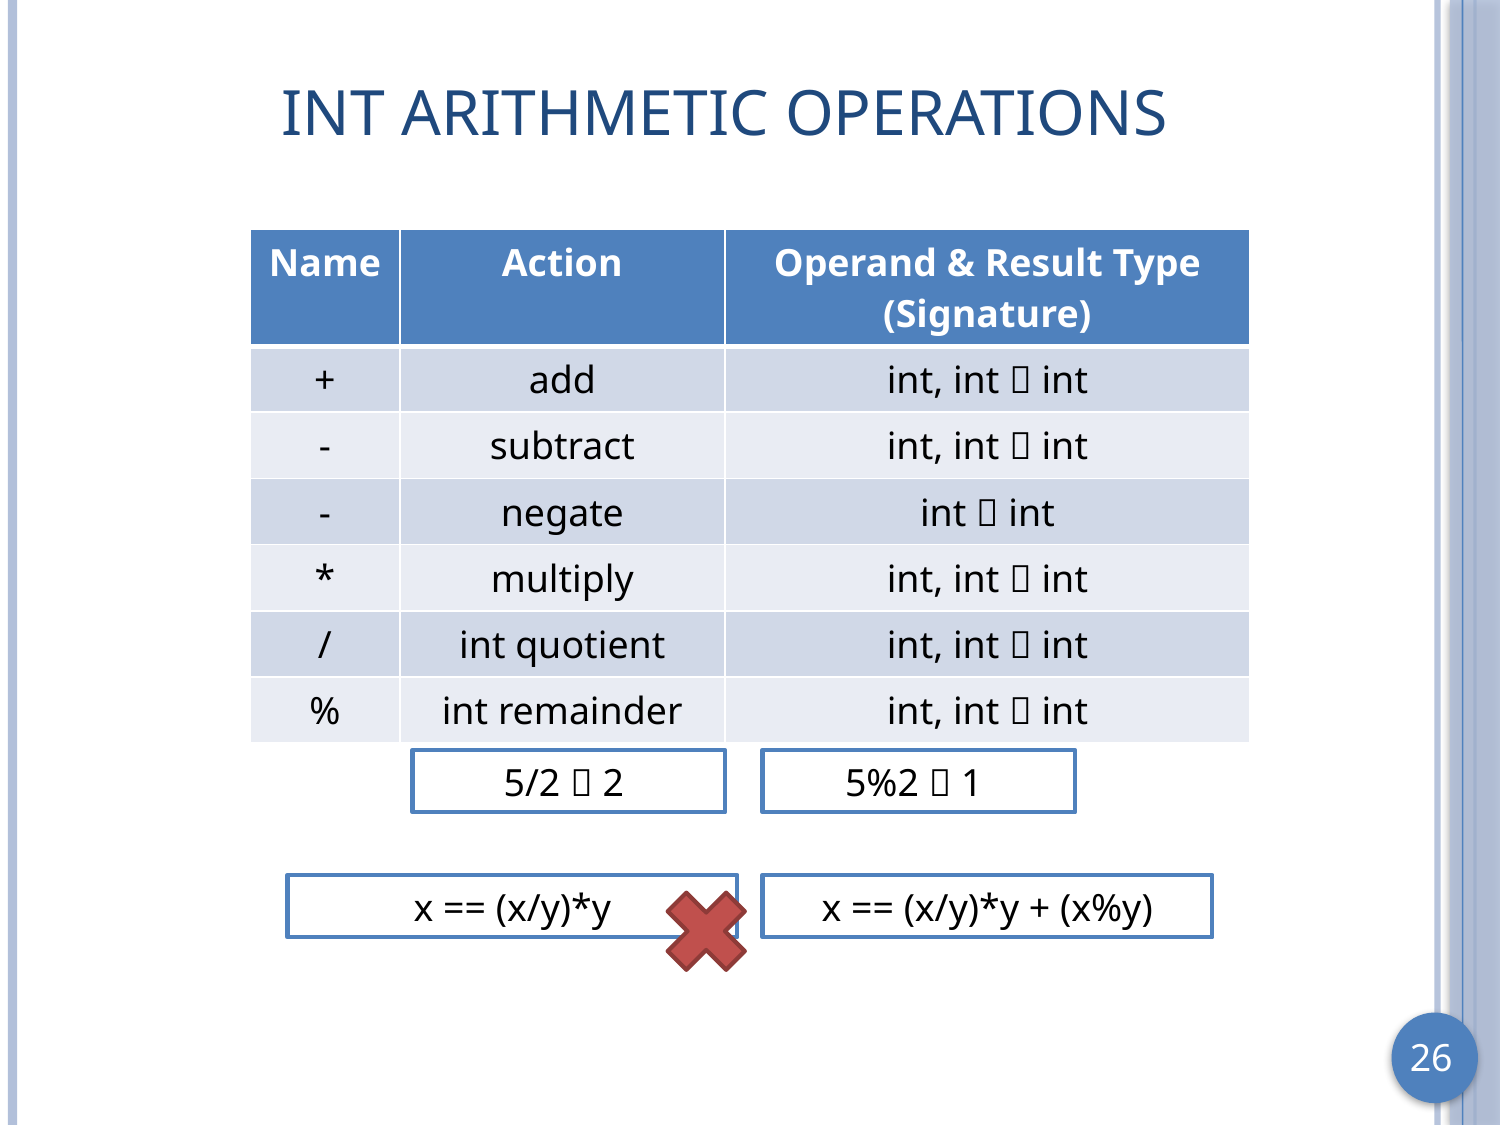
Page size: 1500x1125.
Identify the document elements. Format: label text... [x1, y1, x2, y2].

table_cell int, int  int [726, 678, 1249, 742]
table_cell % [251, 678, 399, 742]
table_cell int quotient [401, 612, 724, 676]
text_box [665, 890, 747, 972]
table_cell int, int  int [726, 545, 1249, 610]
table_cell add [401, 349, 724, 411]
table_cell * [251, 545, 399, 610]
table_cell int, int  int [726, 612, 1249, 676]
table_header Operand & Result Type (Signature) [726, 230, 1249, 344]
title int Arithmetic Operations [75, 45, 1375, 175]
table_header Name [251, 230, 399, 344]
table_cell int remainder [401, 678, 724, 742]
table_cell - [251, 479, 399, 544]
table_cell subtract [401, 413, 724, 478]
table_cell + [251, 349, 399, 411]
text_box x == (x/y)*y [285, 873, 739, 939]
text_box 5%2  1 [760, 748, 1077, 814]
table_cell int  int [726, 479, 1249, 544]
table_cell negate [401, 479, 724, 544]
text_box 5/2  2 [410, 748, 727, 814]
table_cell int, int  int [726, 413, 1249, 478]
table_header Action [401, 230, 724, 344]
table_cell - [251, 413, 399, 478]
table_cell int, int  int [726, 349, 1249, 411]
text_box x == (x/y)*y + (x%y) [760, 873, 1214, 939]
table_cell multiply [401, 545, 724, 610]
table_cell / [251, 612, 399, 676]
